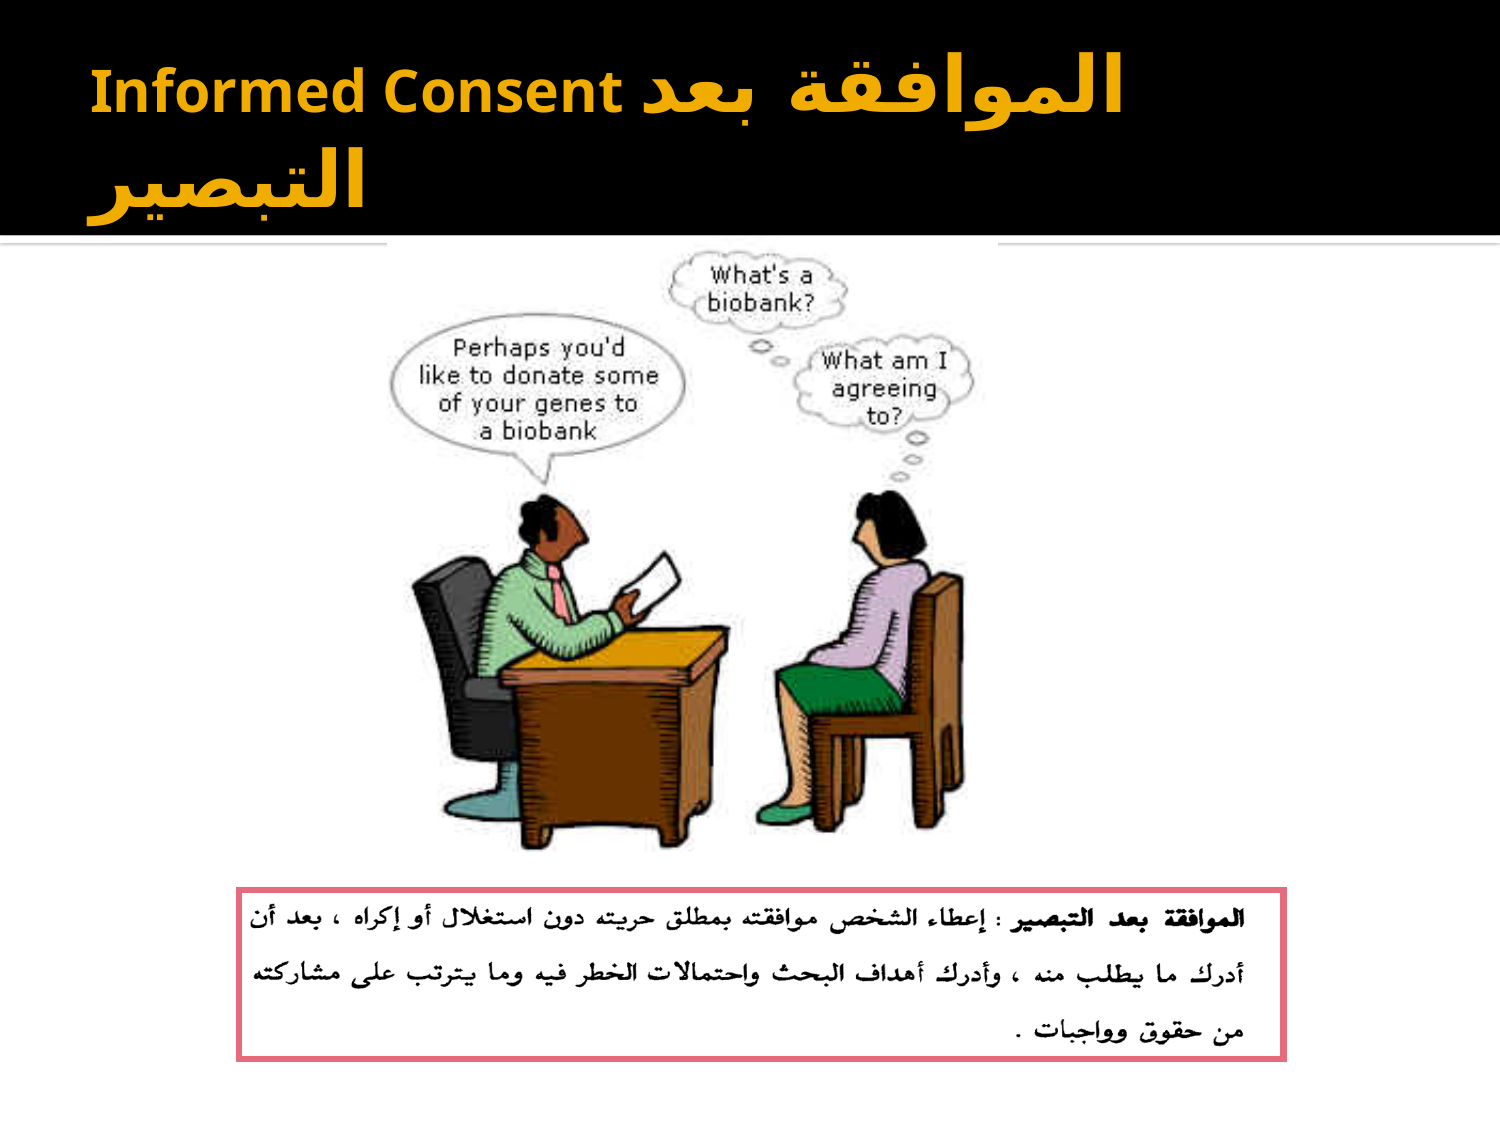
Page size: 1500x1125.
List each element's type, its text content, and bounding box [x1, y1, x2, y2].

title Informed Consent الموافقة بعد التبصير [75, 25, 1425, 231]
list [387, 237, 998, 865]
picture [241, 893, 1281, 1056]
